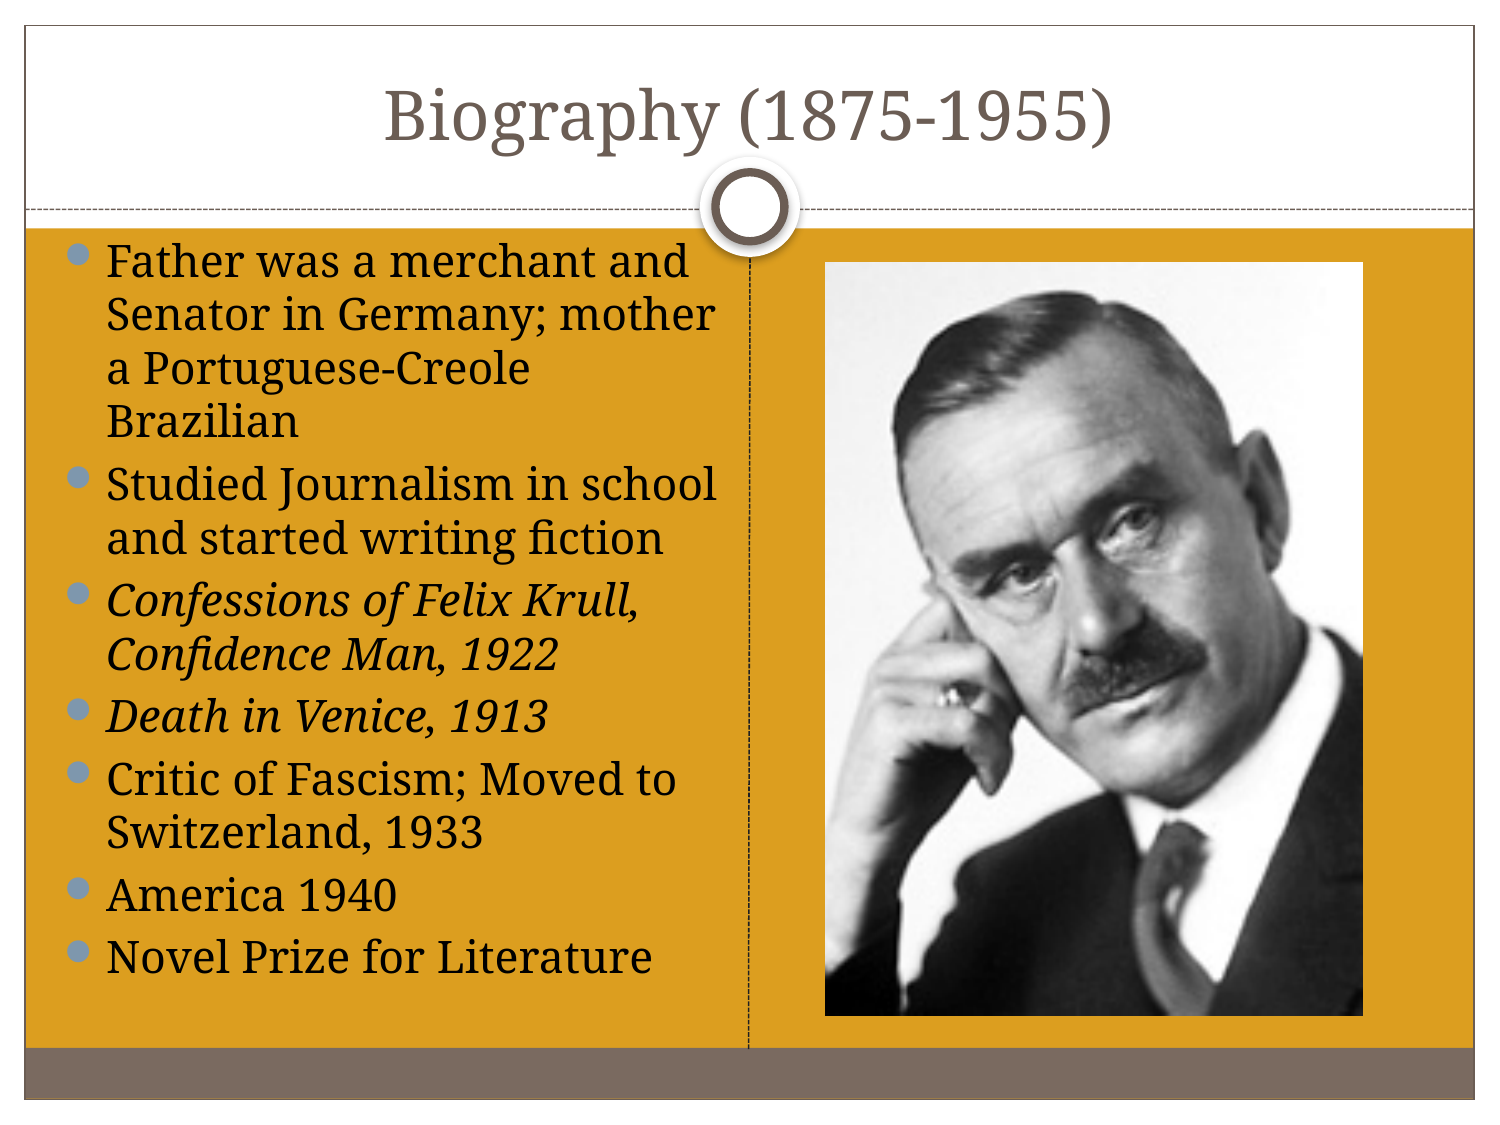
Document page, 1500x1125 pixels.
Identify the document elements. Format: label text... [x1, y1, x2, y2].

list Father was a merchant and Senator in Germany; mother a Portuguese-Creole Brazilian Studied Journalism in school and started writing fiction Confessions of Felix Krull, Confidence Man, 1922 Death in Venice, 1913 Critic of Fascism; Moved to Switzerland, 1933 America 1940 Novel Prize for Literature [49, 224, 738, 1038]
title Biography (1875-1955) [49, 37, 1450, 162]
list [824, 262, 1363, 1016]
